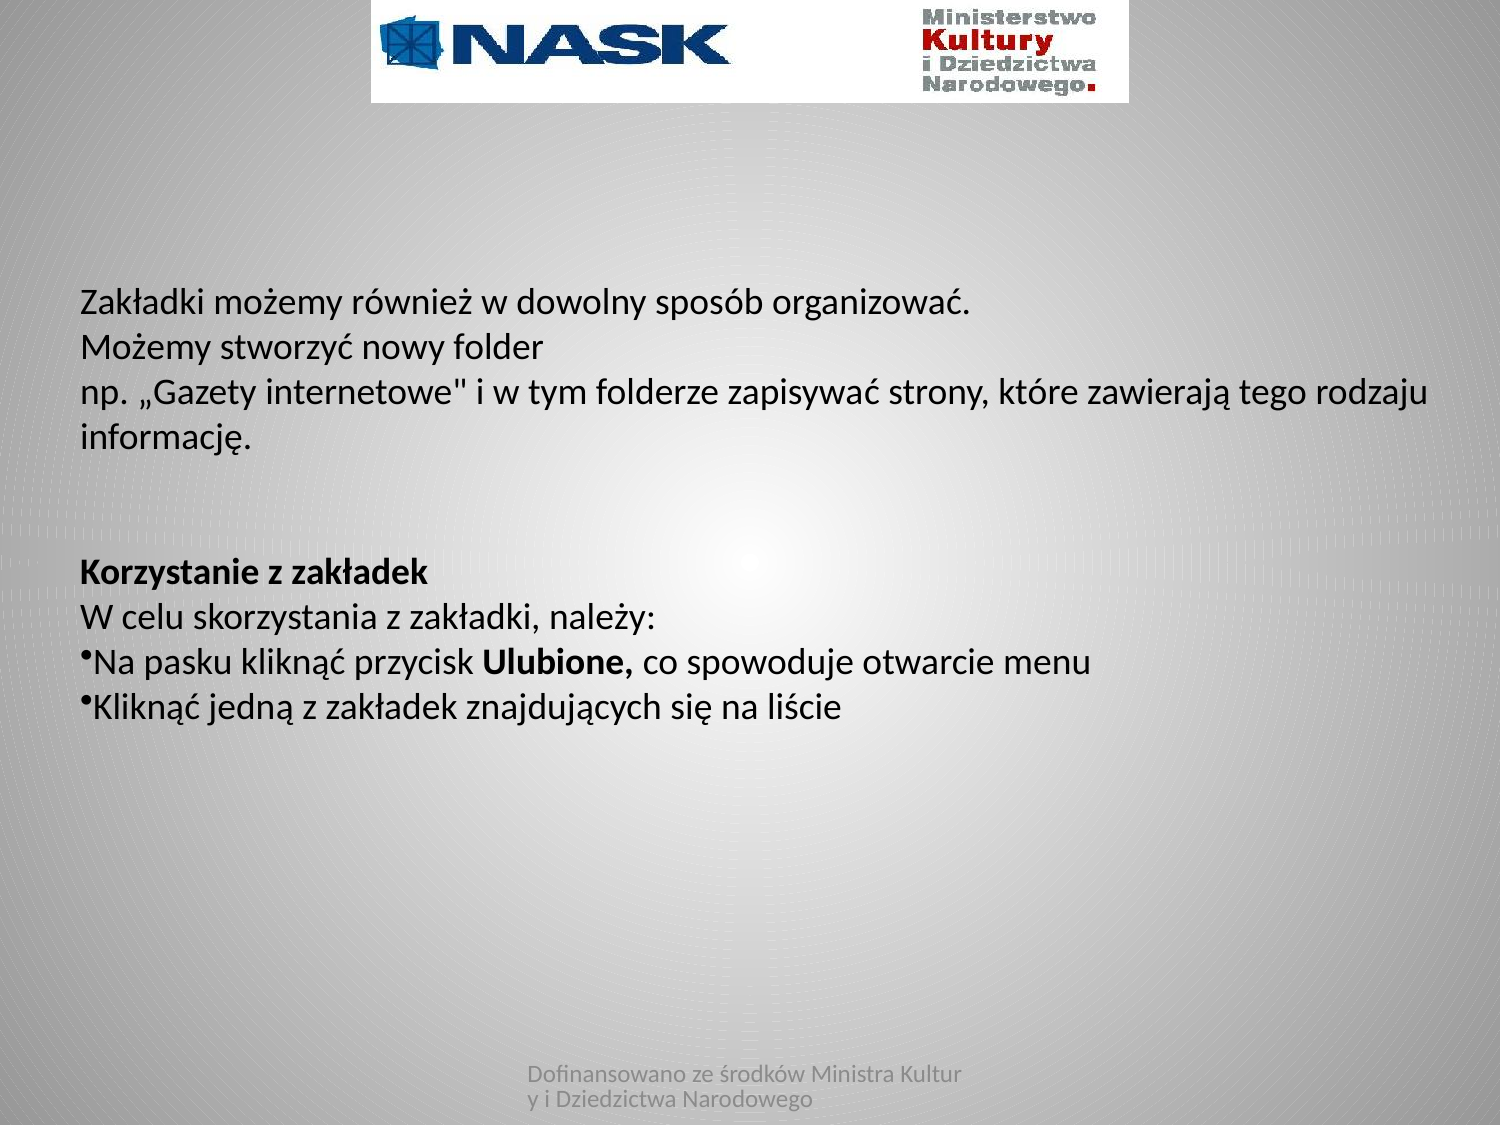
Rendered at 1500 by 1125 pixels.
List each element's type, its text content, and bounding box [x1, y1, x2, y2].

picture [371, 0, 1129, 104]
text_box Zakładki możemy również w dowolny sposób organizować. Możemy stworzyć nowy folder np. „Gazety internetowe" i w tym folderze zapisywać strony, które zawierają tego rodzaju informację. Korzystanie z zakładek W celu skorzystania z zakładki, należy: Na pasku kliknąć przycisk Ulubione, co spowoduje otwarcie menu Kliknąć jedną z zakładek znajdujących się na liście [64, 269, 1465, 735]
footer Dofinansowano ze środków Ministra Kultury i Dziedzictwa Narodowego [512, 1042, 988, 1103]
